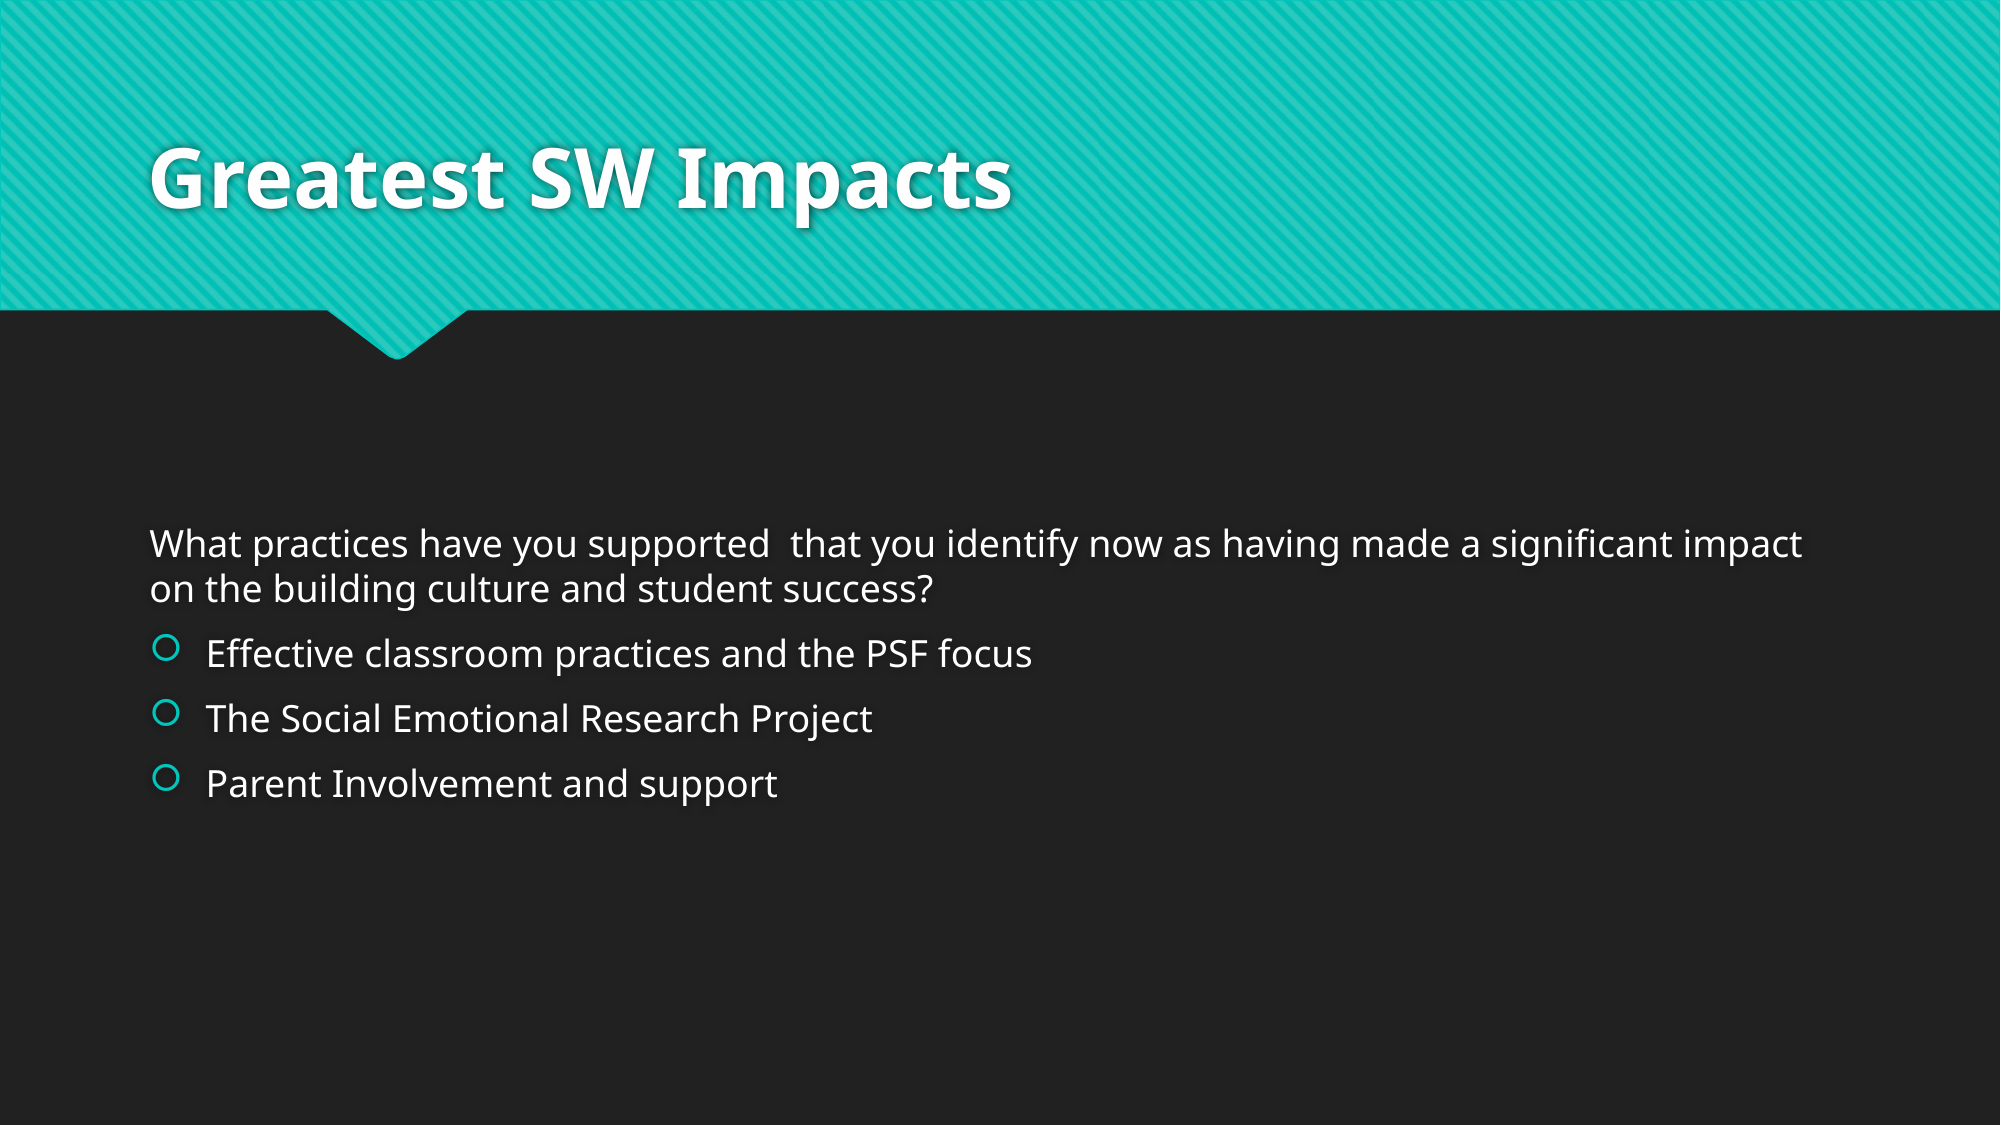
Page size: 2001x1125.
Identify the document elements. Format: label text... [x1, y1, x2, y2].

title Greatest SW Impacts [132, 73, 1868, 233]
list What practices have you supported that you identify now as having made a significant impact on the building culture and student success? Effective classroom practices and the PSF focus The Social Emotional Research Project Parent Involvement and support [134, 364, 1866, 962]
